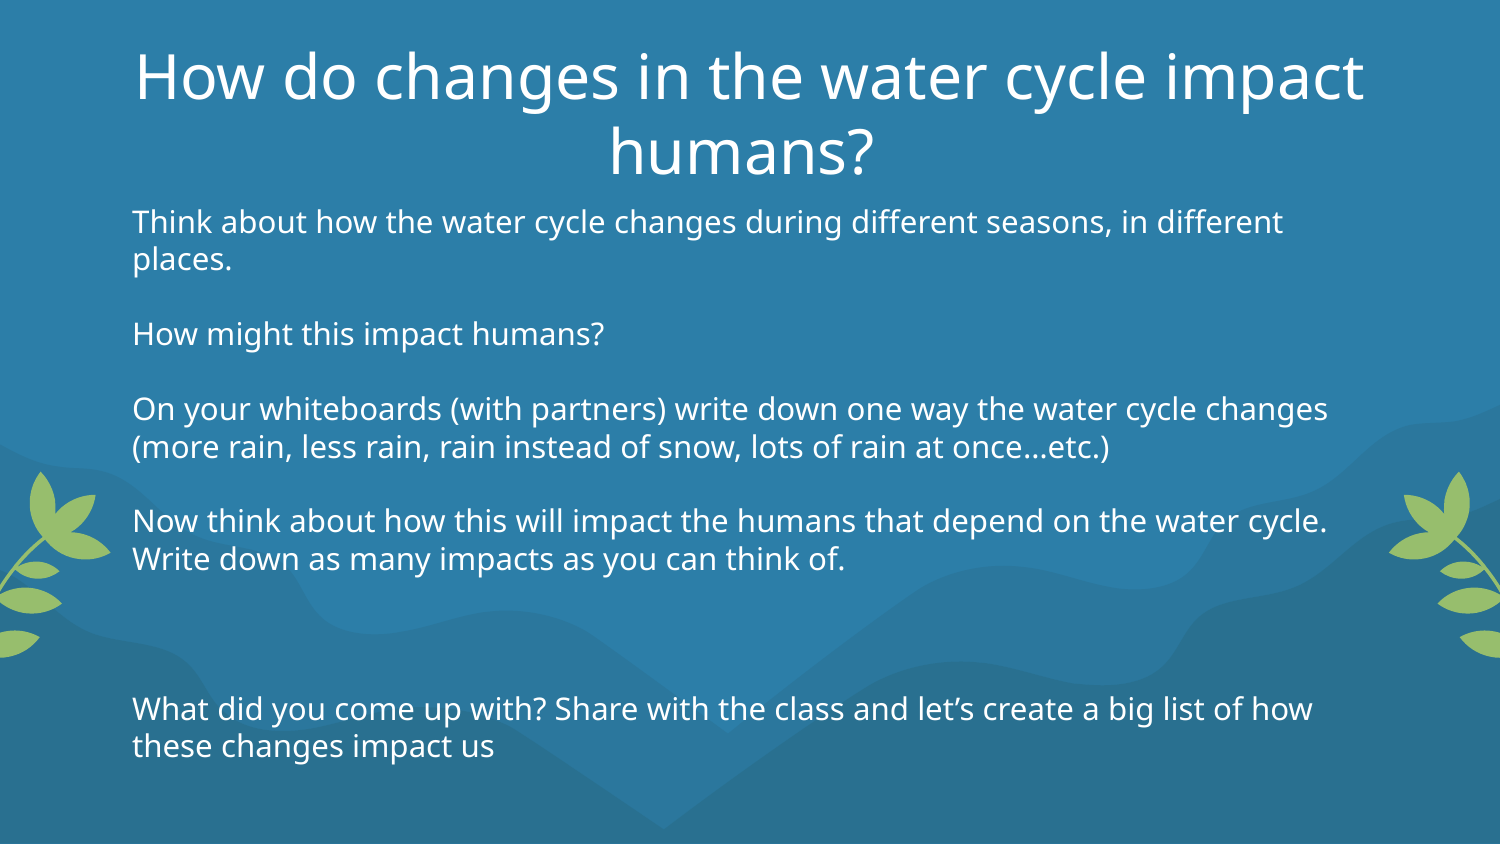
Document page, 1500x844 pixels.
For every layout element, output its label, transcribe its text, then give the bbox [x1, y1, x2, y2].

title How do changes in the water cycle impact humans? [112, 87, 1388, 138]
list Think about how the water cycle changes during different seasons, in different places. How might this impact humans? On your whiteboards (with partners) write down one way the water cycle changes (more rain, less rain, rain instead of snow, lots of rain at once…etc.) Now think about how this will impact the humans that depend on the water cycle. Write down as many impacts as you can think of. What did you come up with? Share with the class and let’s create a big list of how these changes impact us [116, 187, 1407, 755]
